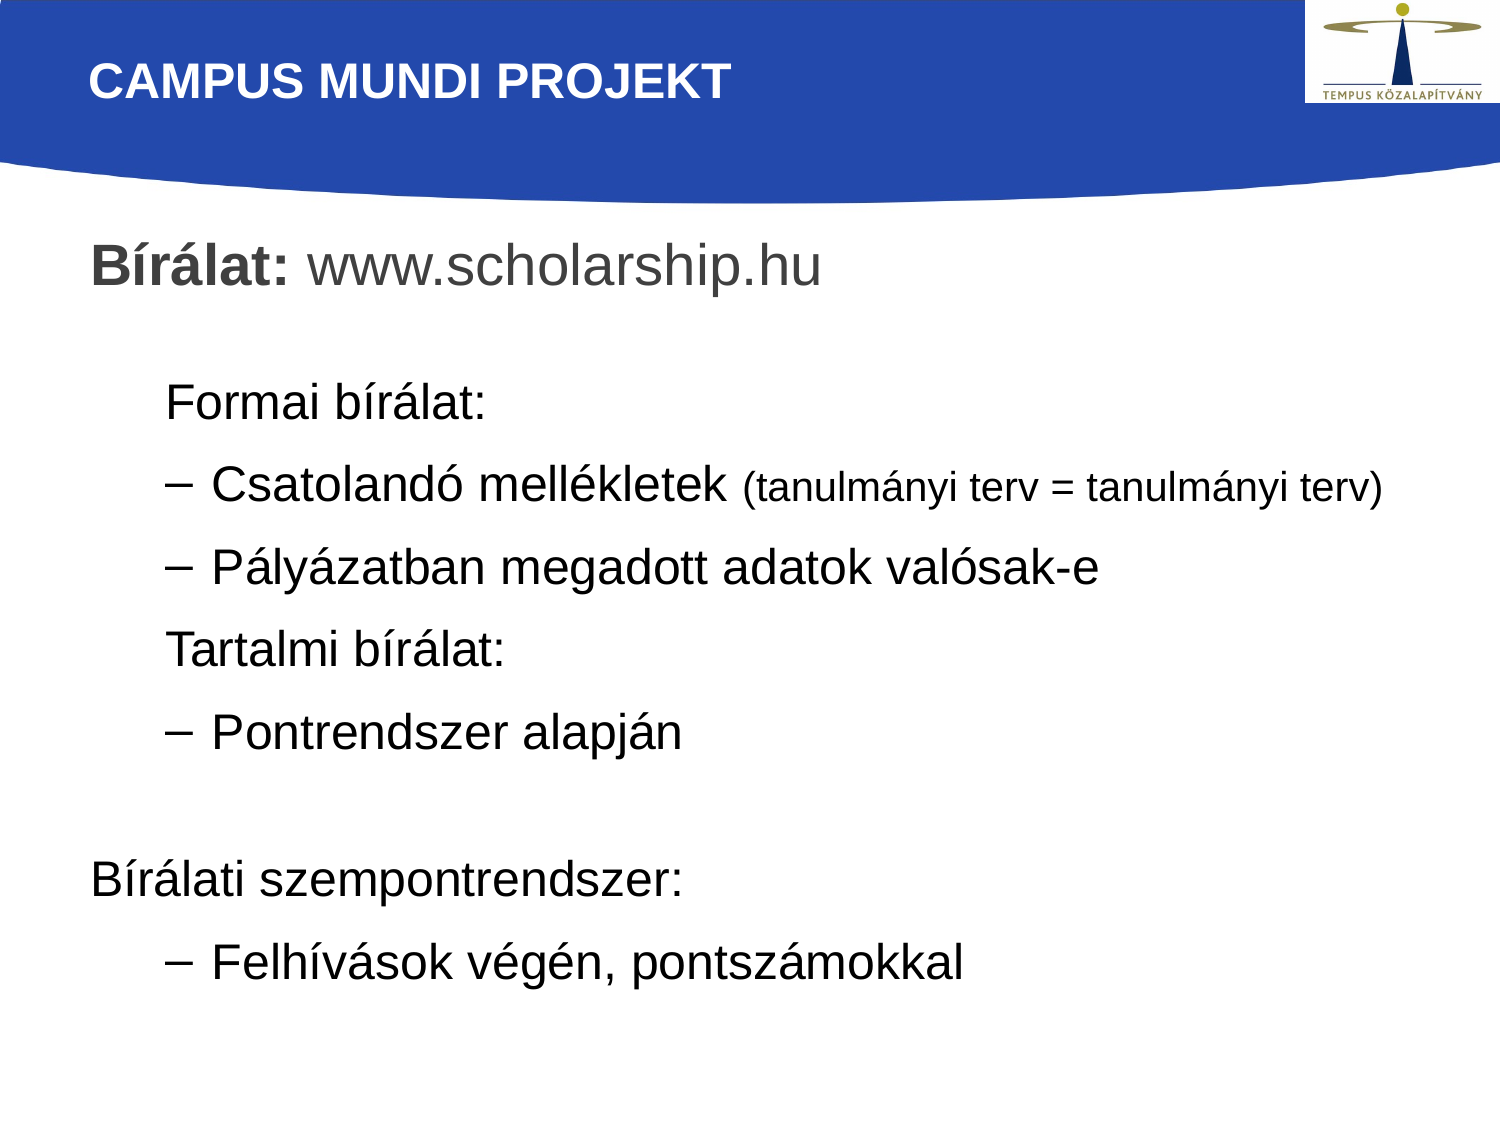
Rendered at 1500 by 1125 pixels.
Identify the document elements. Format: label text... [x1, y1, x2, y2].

list Formai bírálat: Csatolandó mellékletek (tanulmányi terv = tanulmányi terv) Pályázatban megadott adatok valósak-e Tartalmi bírálat: Pontrendszer alapján Bírálati szempontrendszer: Felhívások végén, pontszámokkal [75, 361, 1425, 1059]
list Bírálat: www.scholarship.hu [75, 219, 1471, 327]
picture [0, 0, 1500, 1125]
title Campus Mundi projekt [73, 7, 869, 149]
